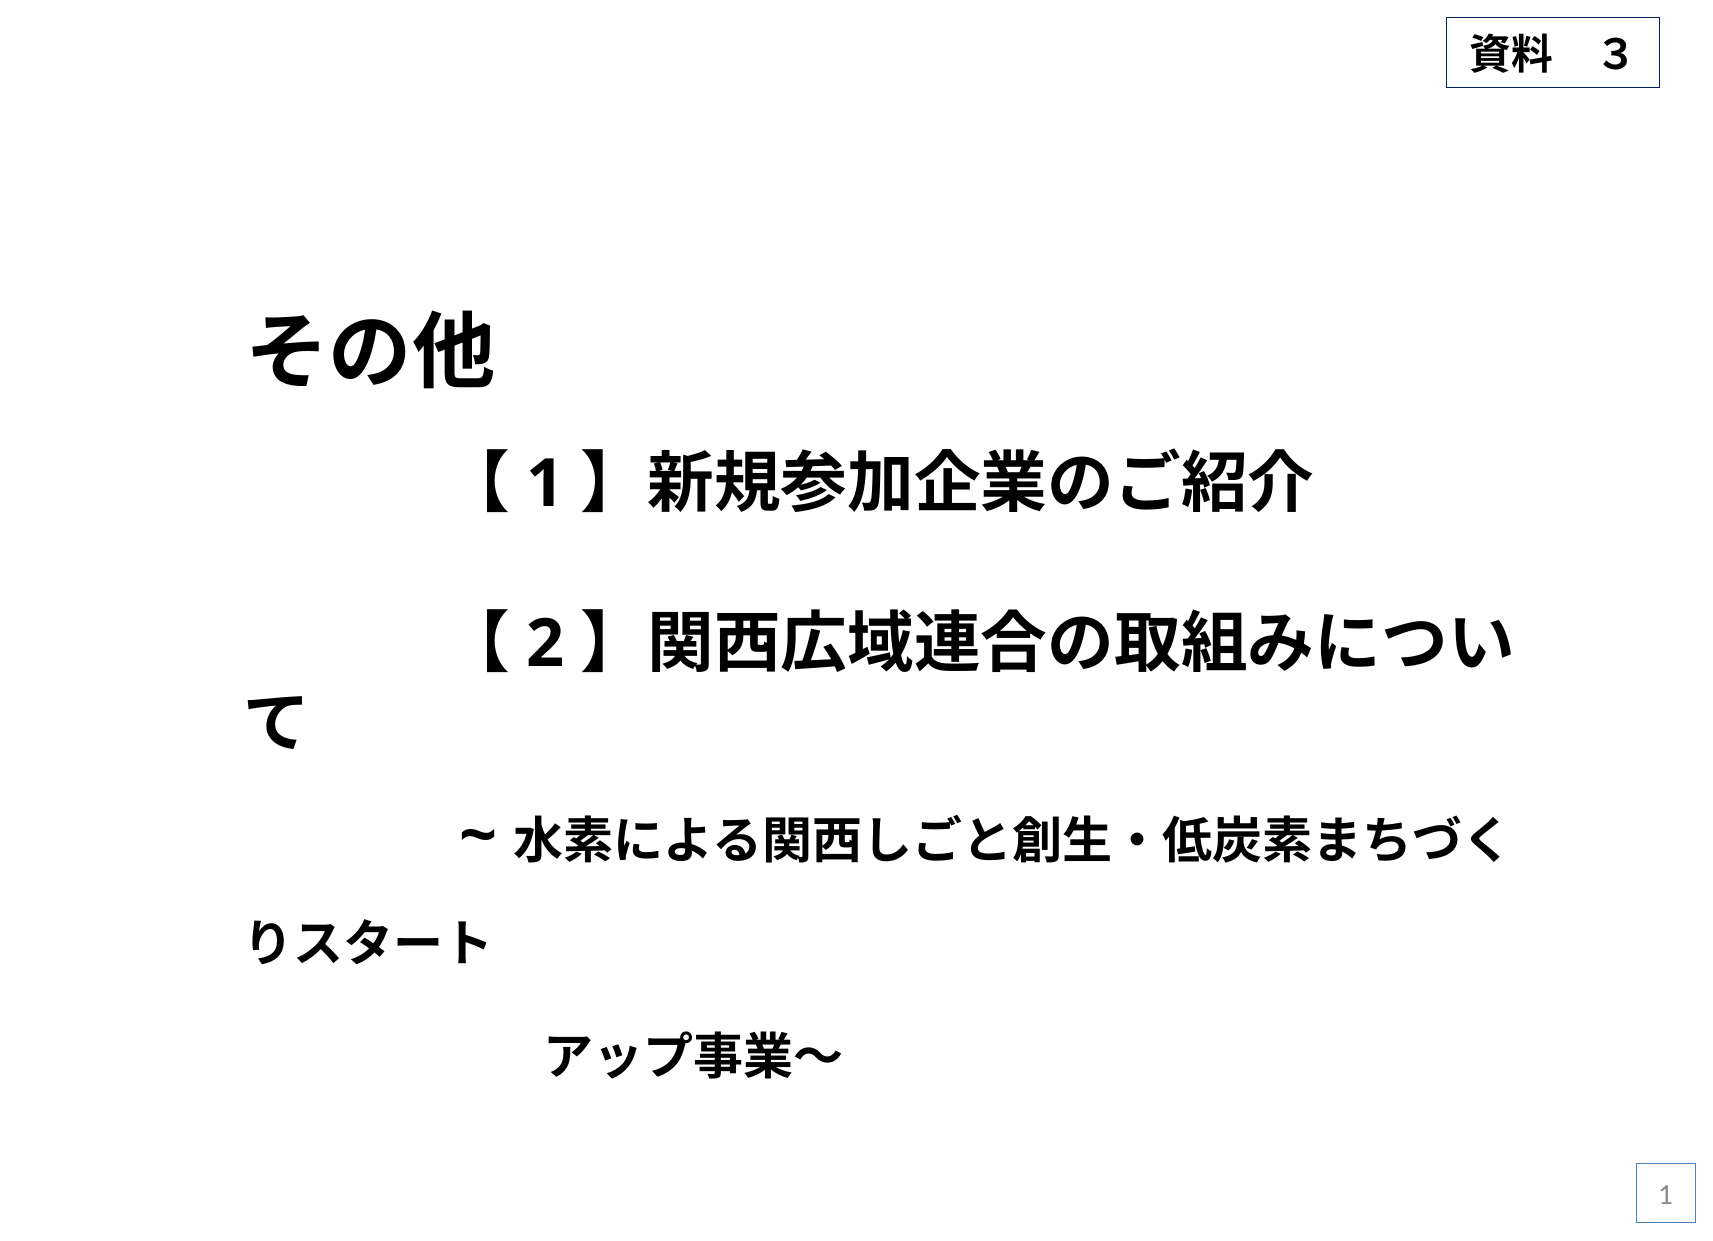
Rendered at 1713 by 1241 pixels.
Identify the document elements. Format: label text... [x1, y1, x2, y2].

text_box 【1】新規参加企業のご紹介 【2】関西広域連合の取組みについて ~水素による関西しごと創生・低炭素まちづくりスタート アップ事業～ [226, 431, 1574, 538]
subtitle その他 [228, 289, 1428, 396]
slide_number 1 [1636, 1163, 1696, 1223]
title 資料 ３ [1446, 17, 1660, 88]
